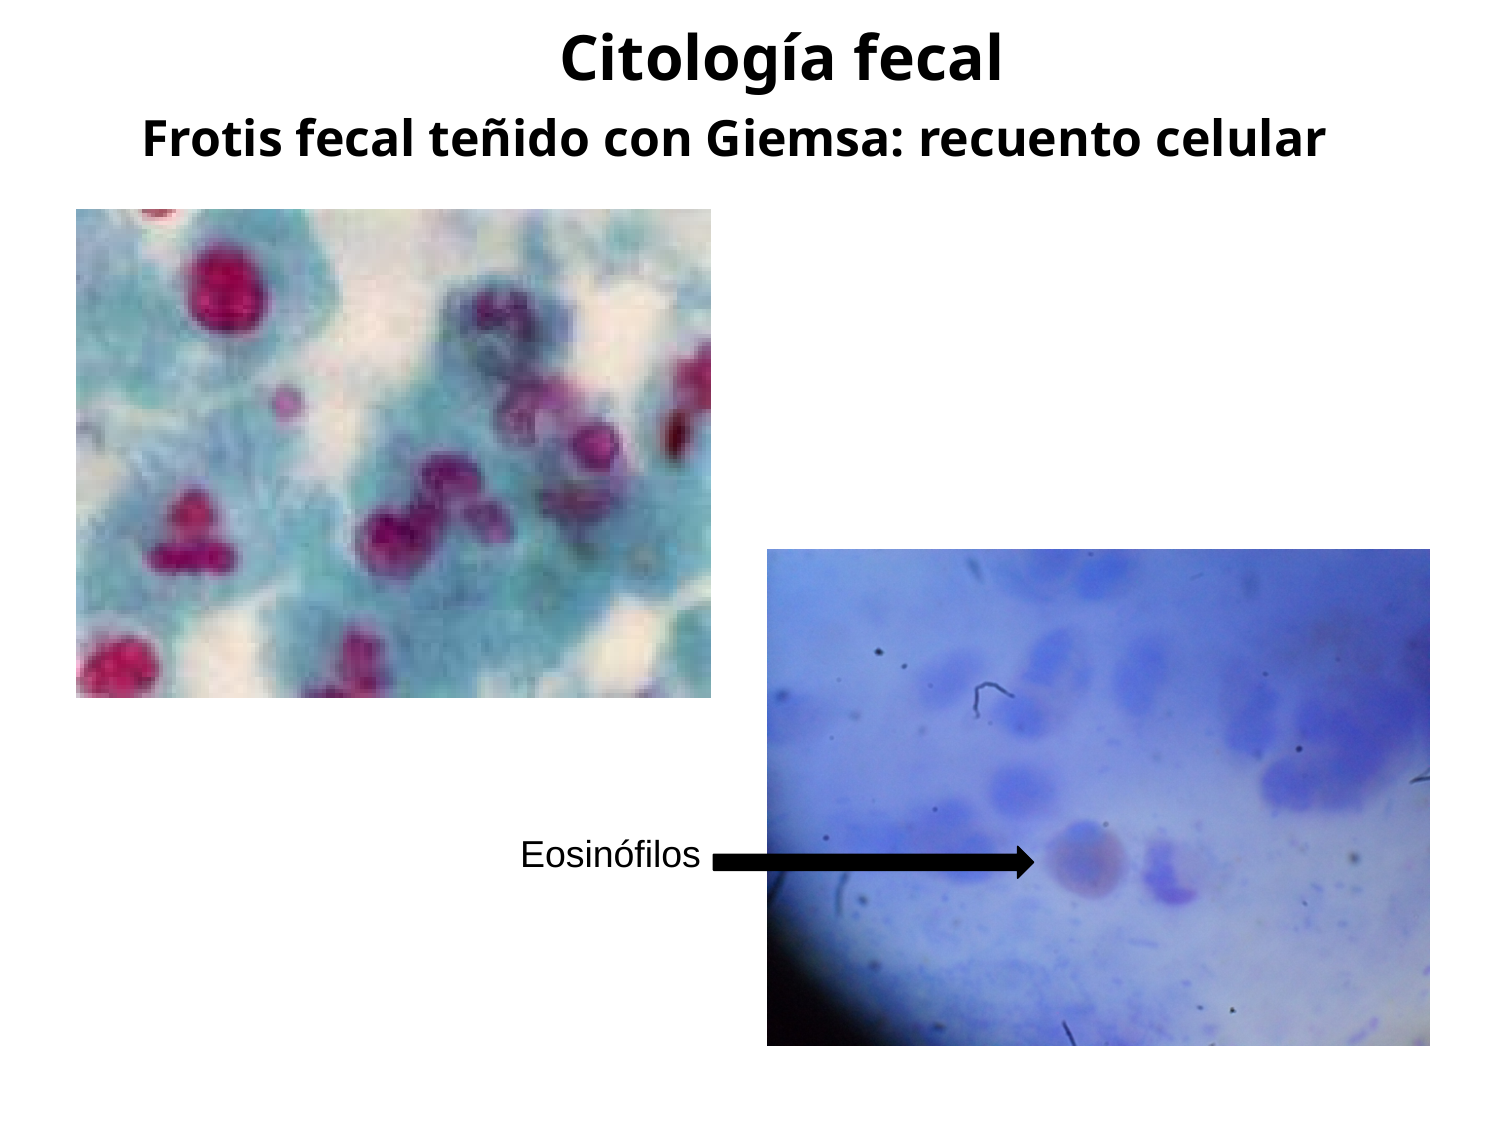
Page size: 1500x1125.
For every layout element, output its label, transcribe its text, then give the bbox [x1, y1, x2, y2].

picture [76, 209, 712, 698]
picture [767, 548, 1430, 1046]
text_box Frotis fecal teñido con Giemsa: recuento celular [0, 115, 1483, 172]
text_box Eosinófilos [505, 822, 730, 883]
text_box [713, 854, 762, 871]
text_box Citología fecal [434, 10, 1129, 101]
